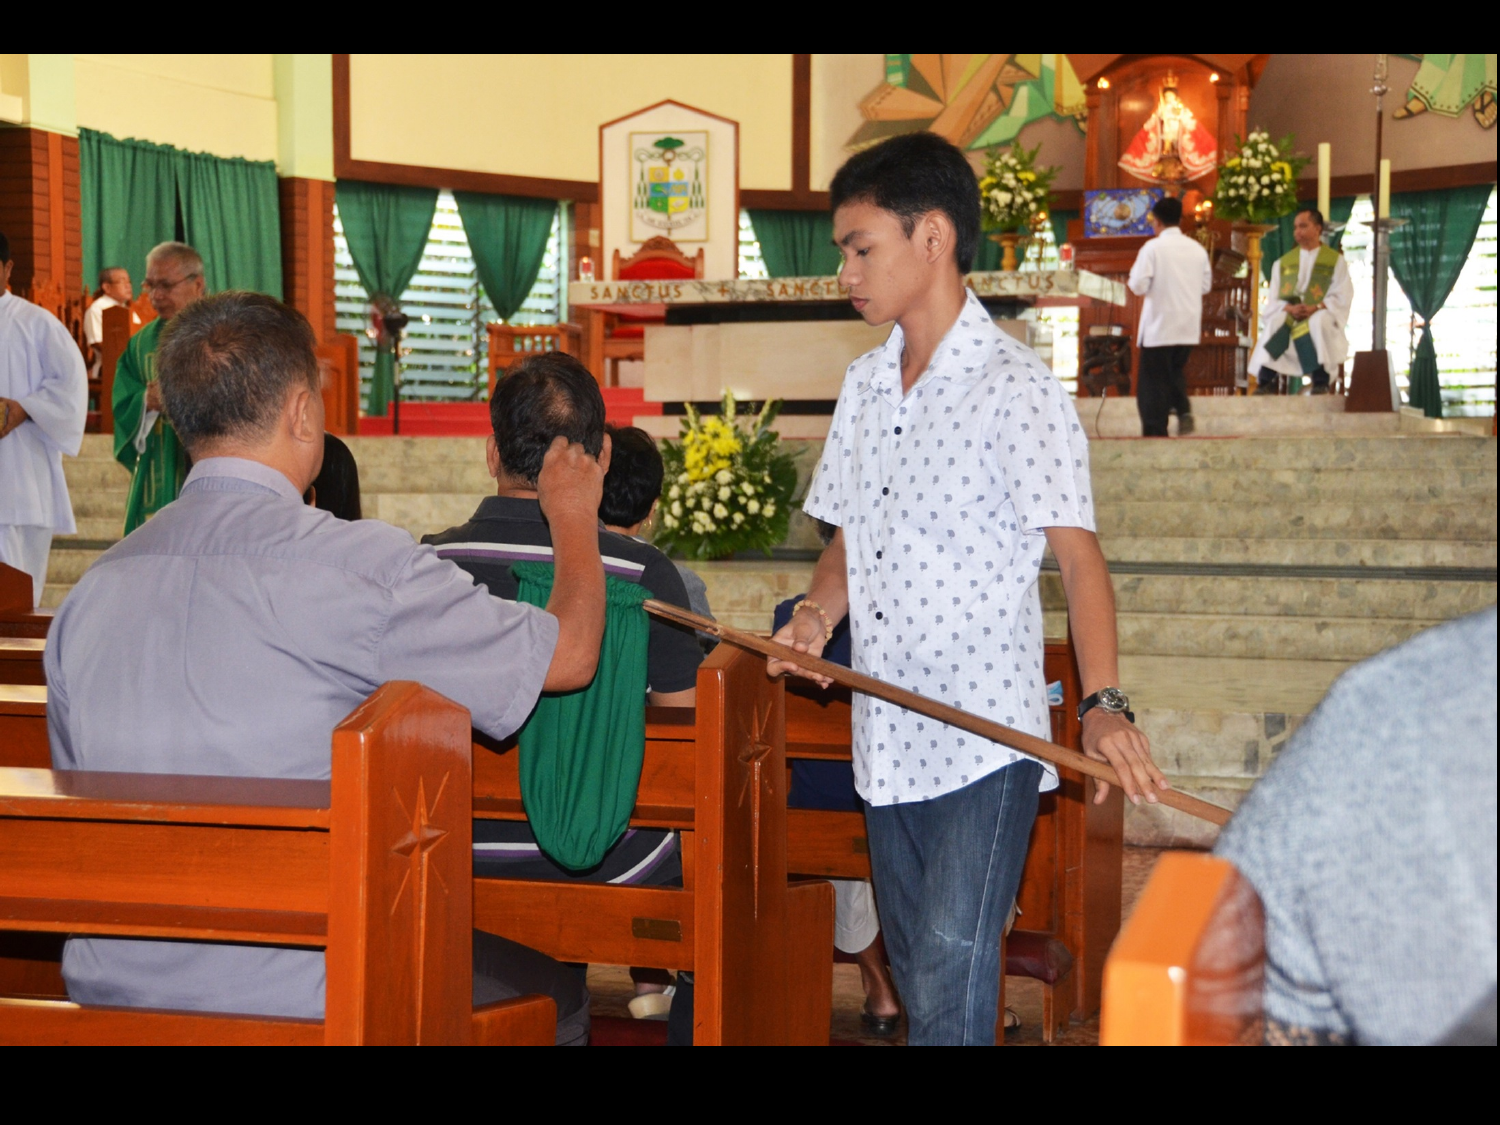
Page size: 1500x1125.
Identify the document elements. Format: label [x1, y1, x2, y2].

list [0, 54, 1497, 1047]
